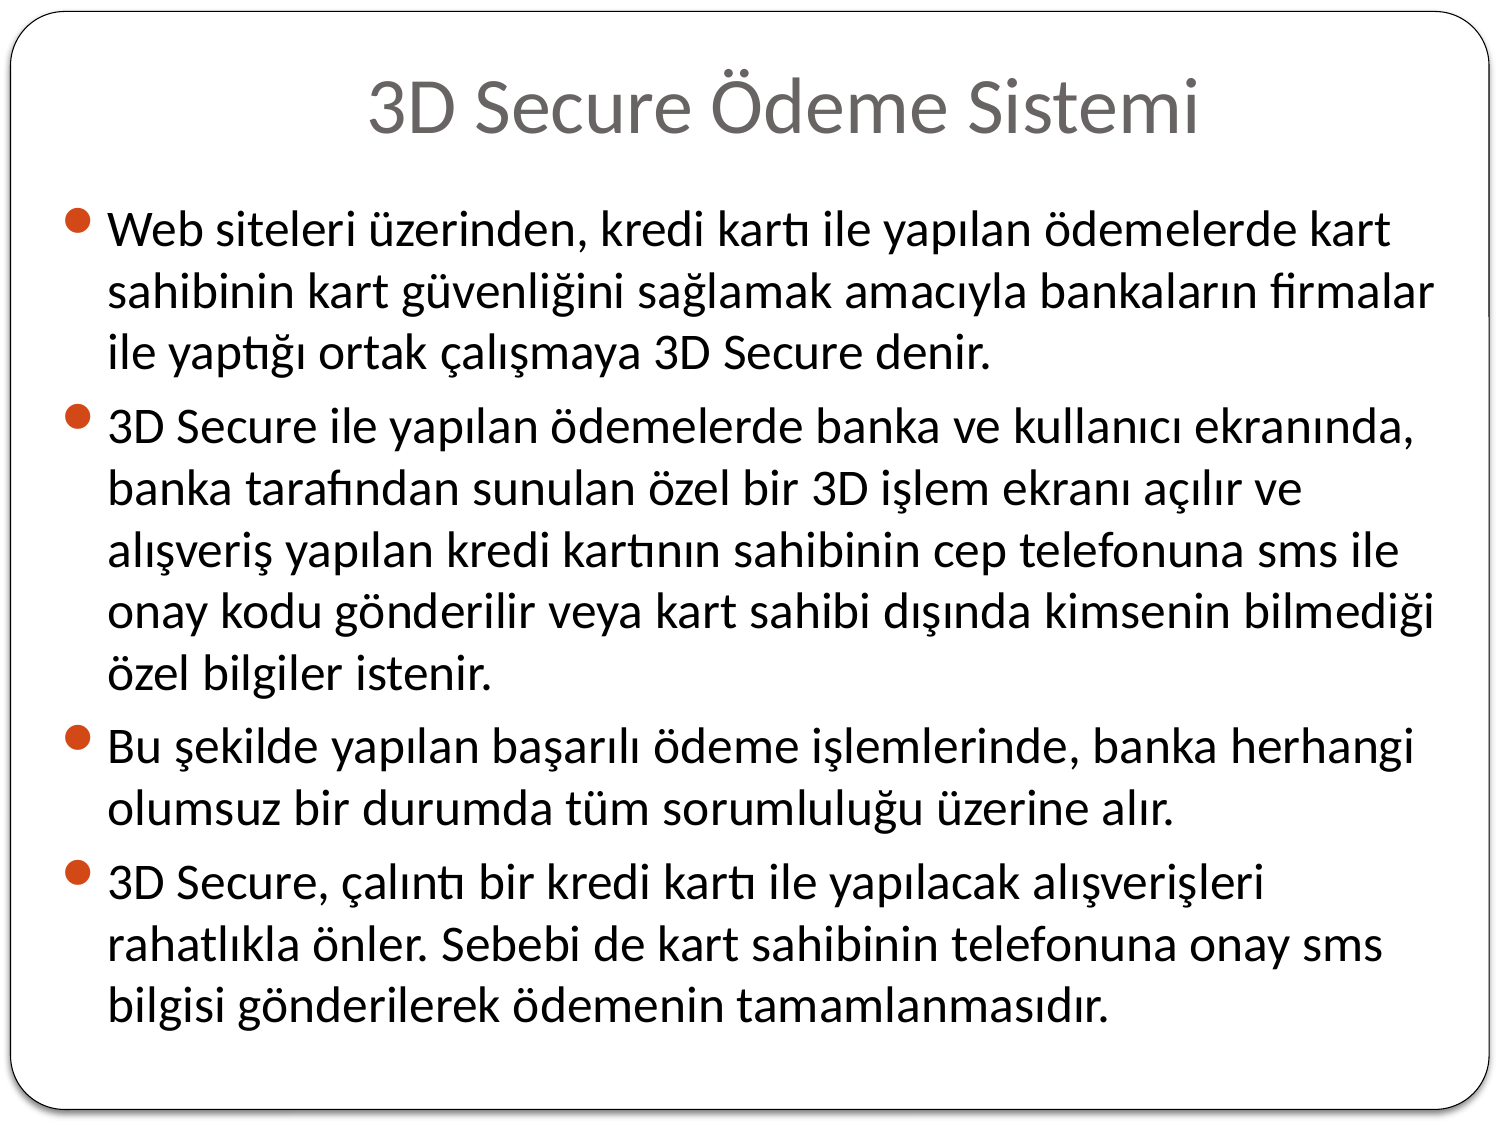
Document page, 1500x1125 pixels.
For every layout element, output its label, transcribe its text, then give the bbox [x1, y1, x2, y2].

title 3D Secure Ödeme Sistemi [150, 45, 1418, 164]
list Web siteleri üzerinden, kredi kartı ile yapılan ödemelerde kart sahibinin kart güvenliğini sağlamak amacıyla bankaların firmalar ile yaptığı ortak çalışmaya 3D Secure denir. 3D Secure ile yapılan ödemelerde banka ve kullanıcı ekranında, banka tarafından sunulan özel bir 3D işlem ekranı açılır ve alışveriş yapılan kredi kartının sahibinin cep telefonuna sms ile onay kodu gönderilir veya kart sahibi dışında kimsenin bilmediği özel bilgiler istenir. Bu şekilde yapılan başarılı ödeme işlemlerinde, banka herhangi olumsuz bir durumda tüm sorumluluğu üzerine alır. 3D Secure, çalıntı bir kredi kartı ile yapılacak alışverişleri rahatlıkla önler. Sebebi de kart sahibinin telefonuna onay sms bilgisi gönderilerek ödemenin tamamlanmasıdır. [46, 187, 1454, 1055]
